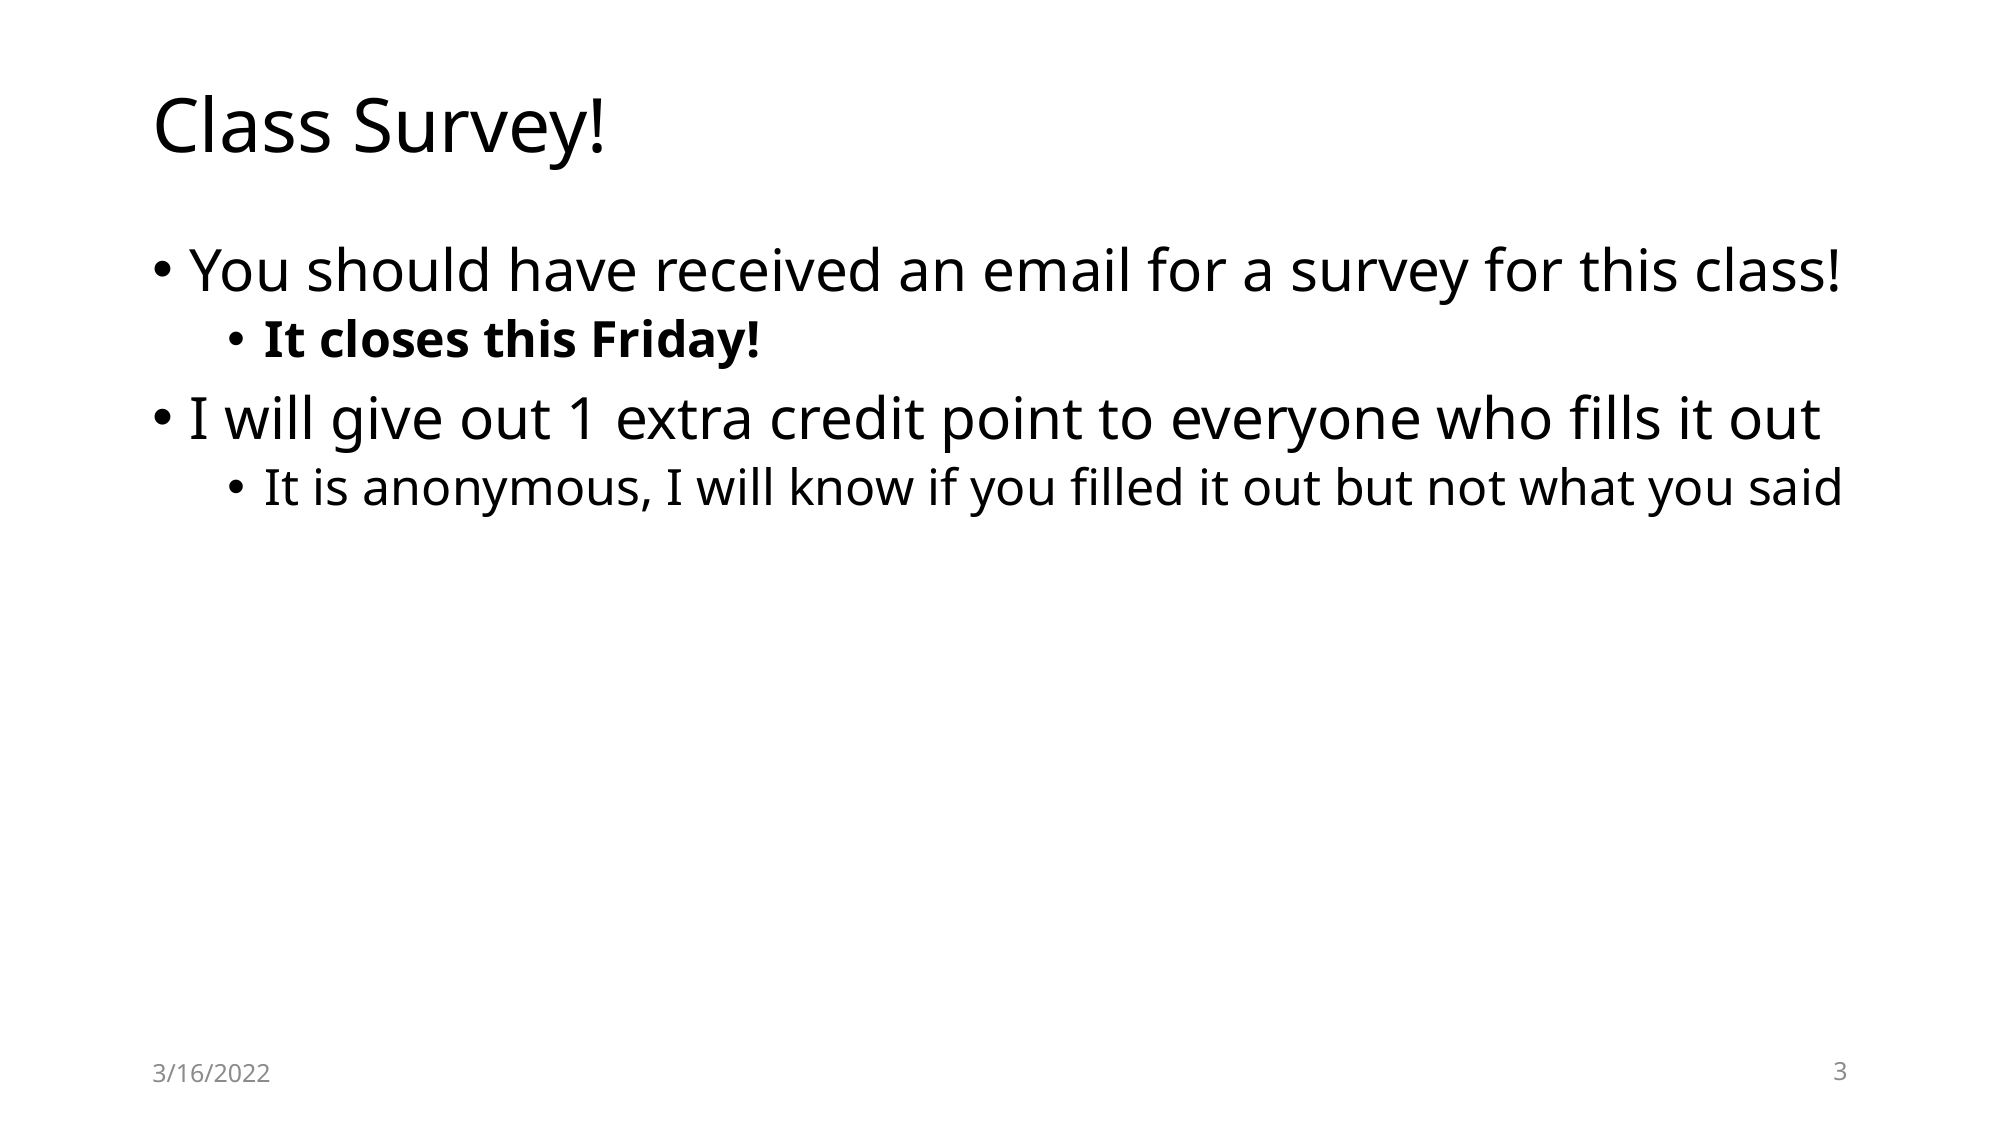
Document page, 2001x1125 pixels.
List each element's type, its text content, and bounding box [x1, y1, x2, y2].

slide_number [137, 1042, 588, 1103]
title Class Survey! [137, 59, 1863, 198]
slide_number 3 [1412, 1042, 1863, 1103]
list You should have received an email for a survey for this class! It closes this Friday! I will give out 1 extra credit point to everyone who fills it out It is anonymous, I will know if you filled it out but not what you said [137, 233, 1863, 1014]
